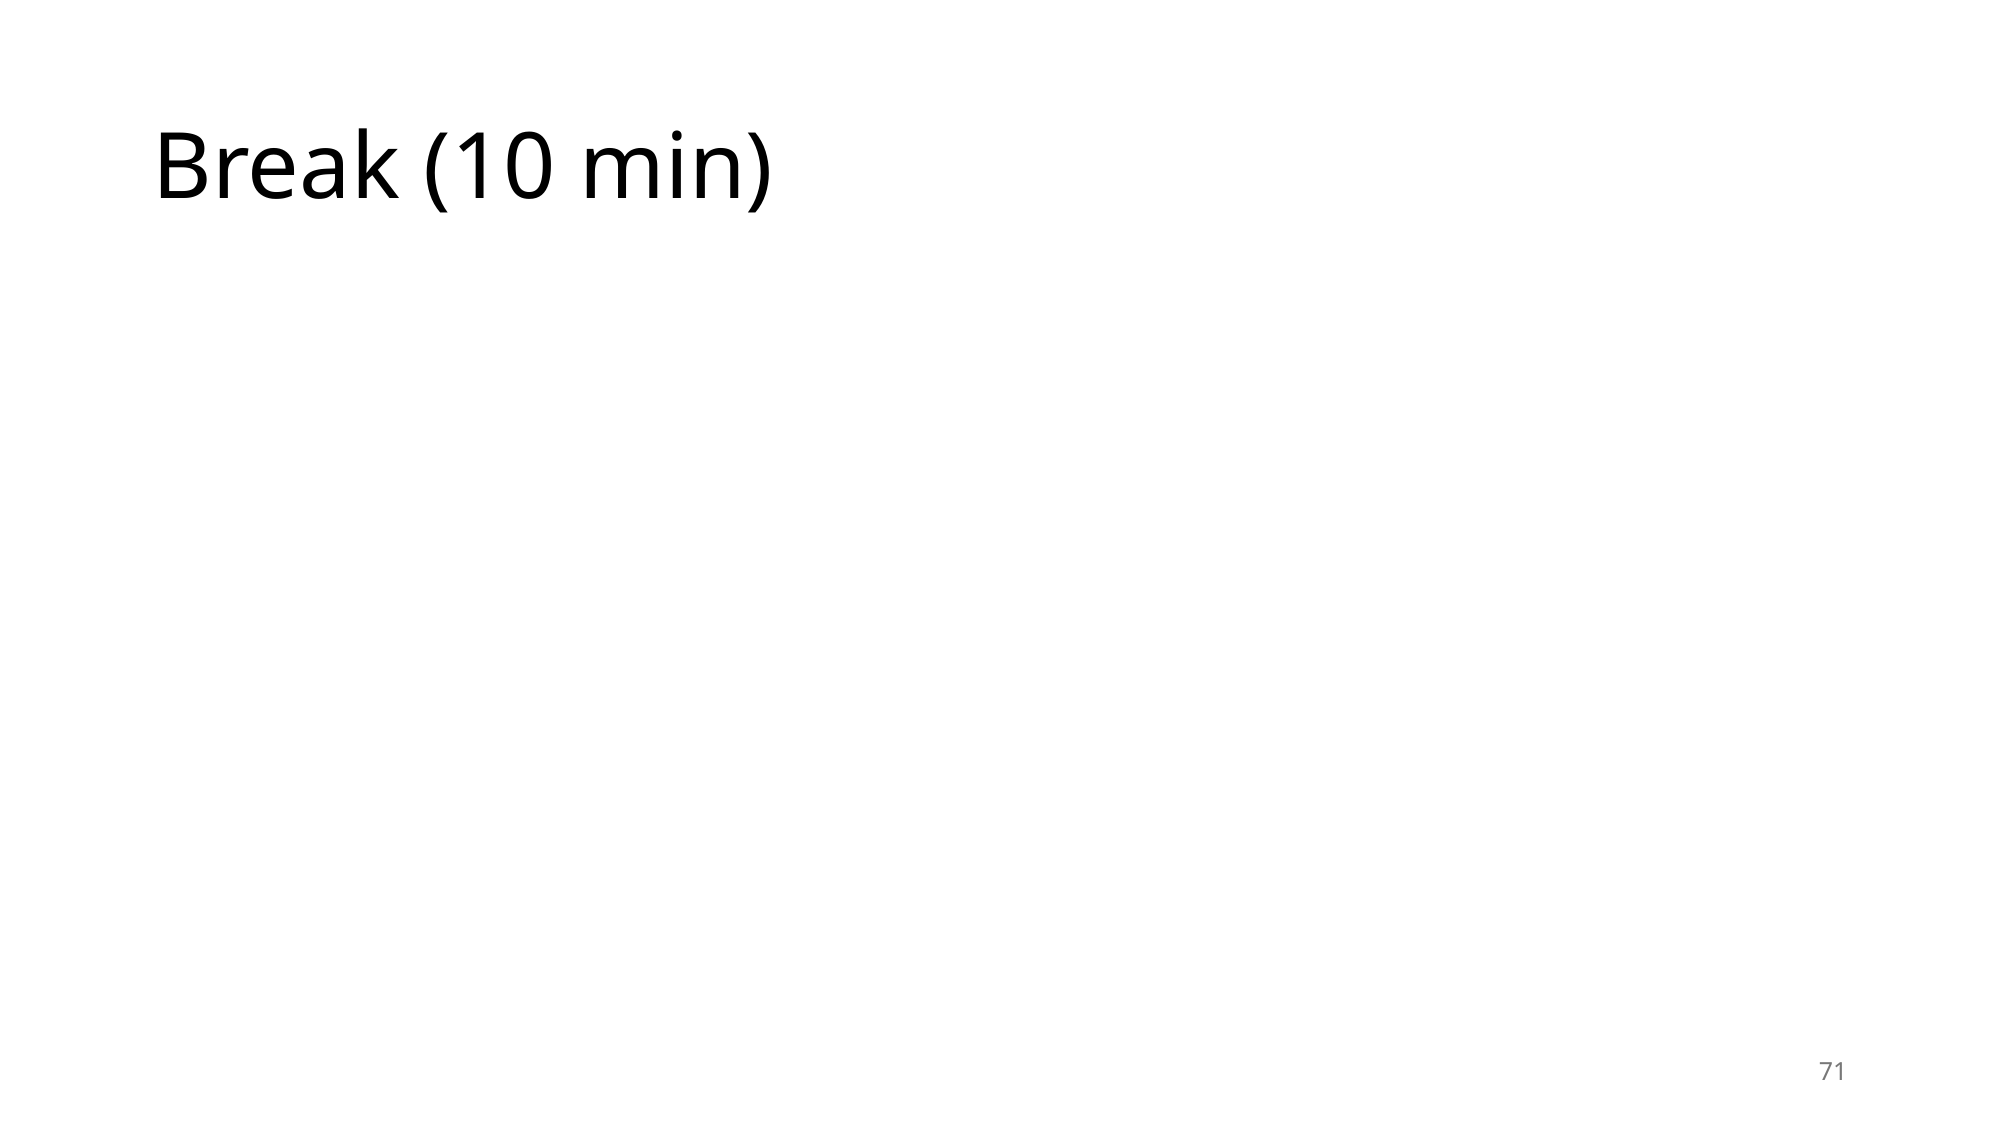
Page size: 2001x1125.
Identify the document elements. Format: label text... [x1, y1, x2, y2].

title Break (10 min) [137, 59, 1863, 278]
slide_number 71 [1412, 1042, 1863, 1103]
